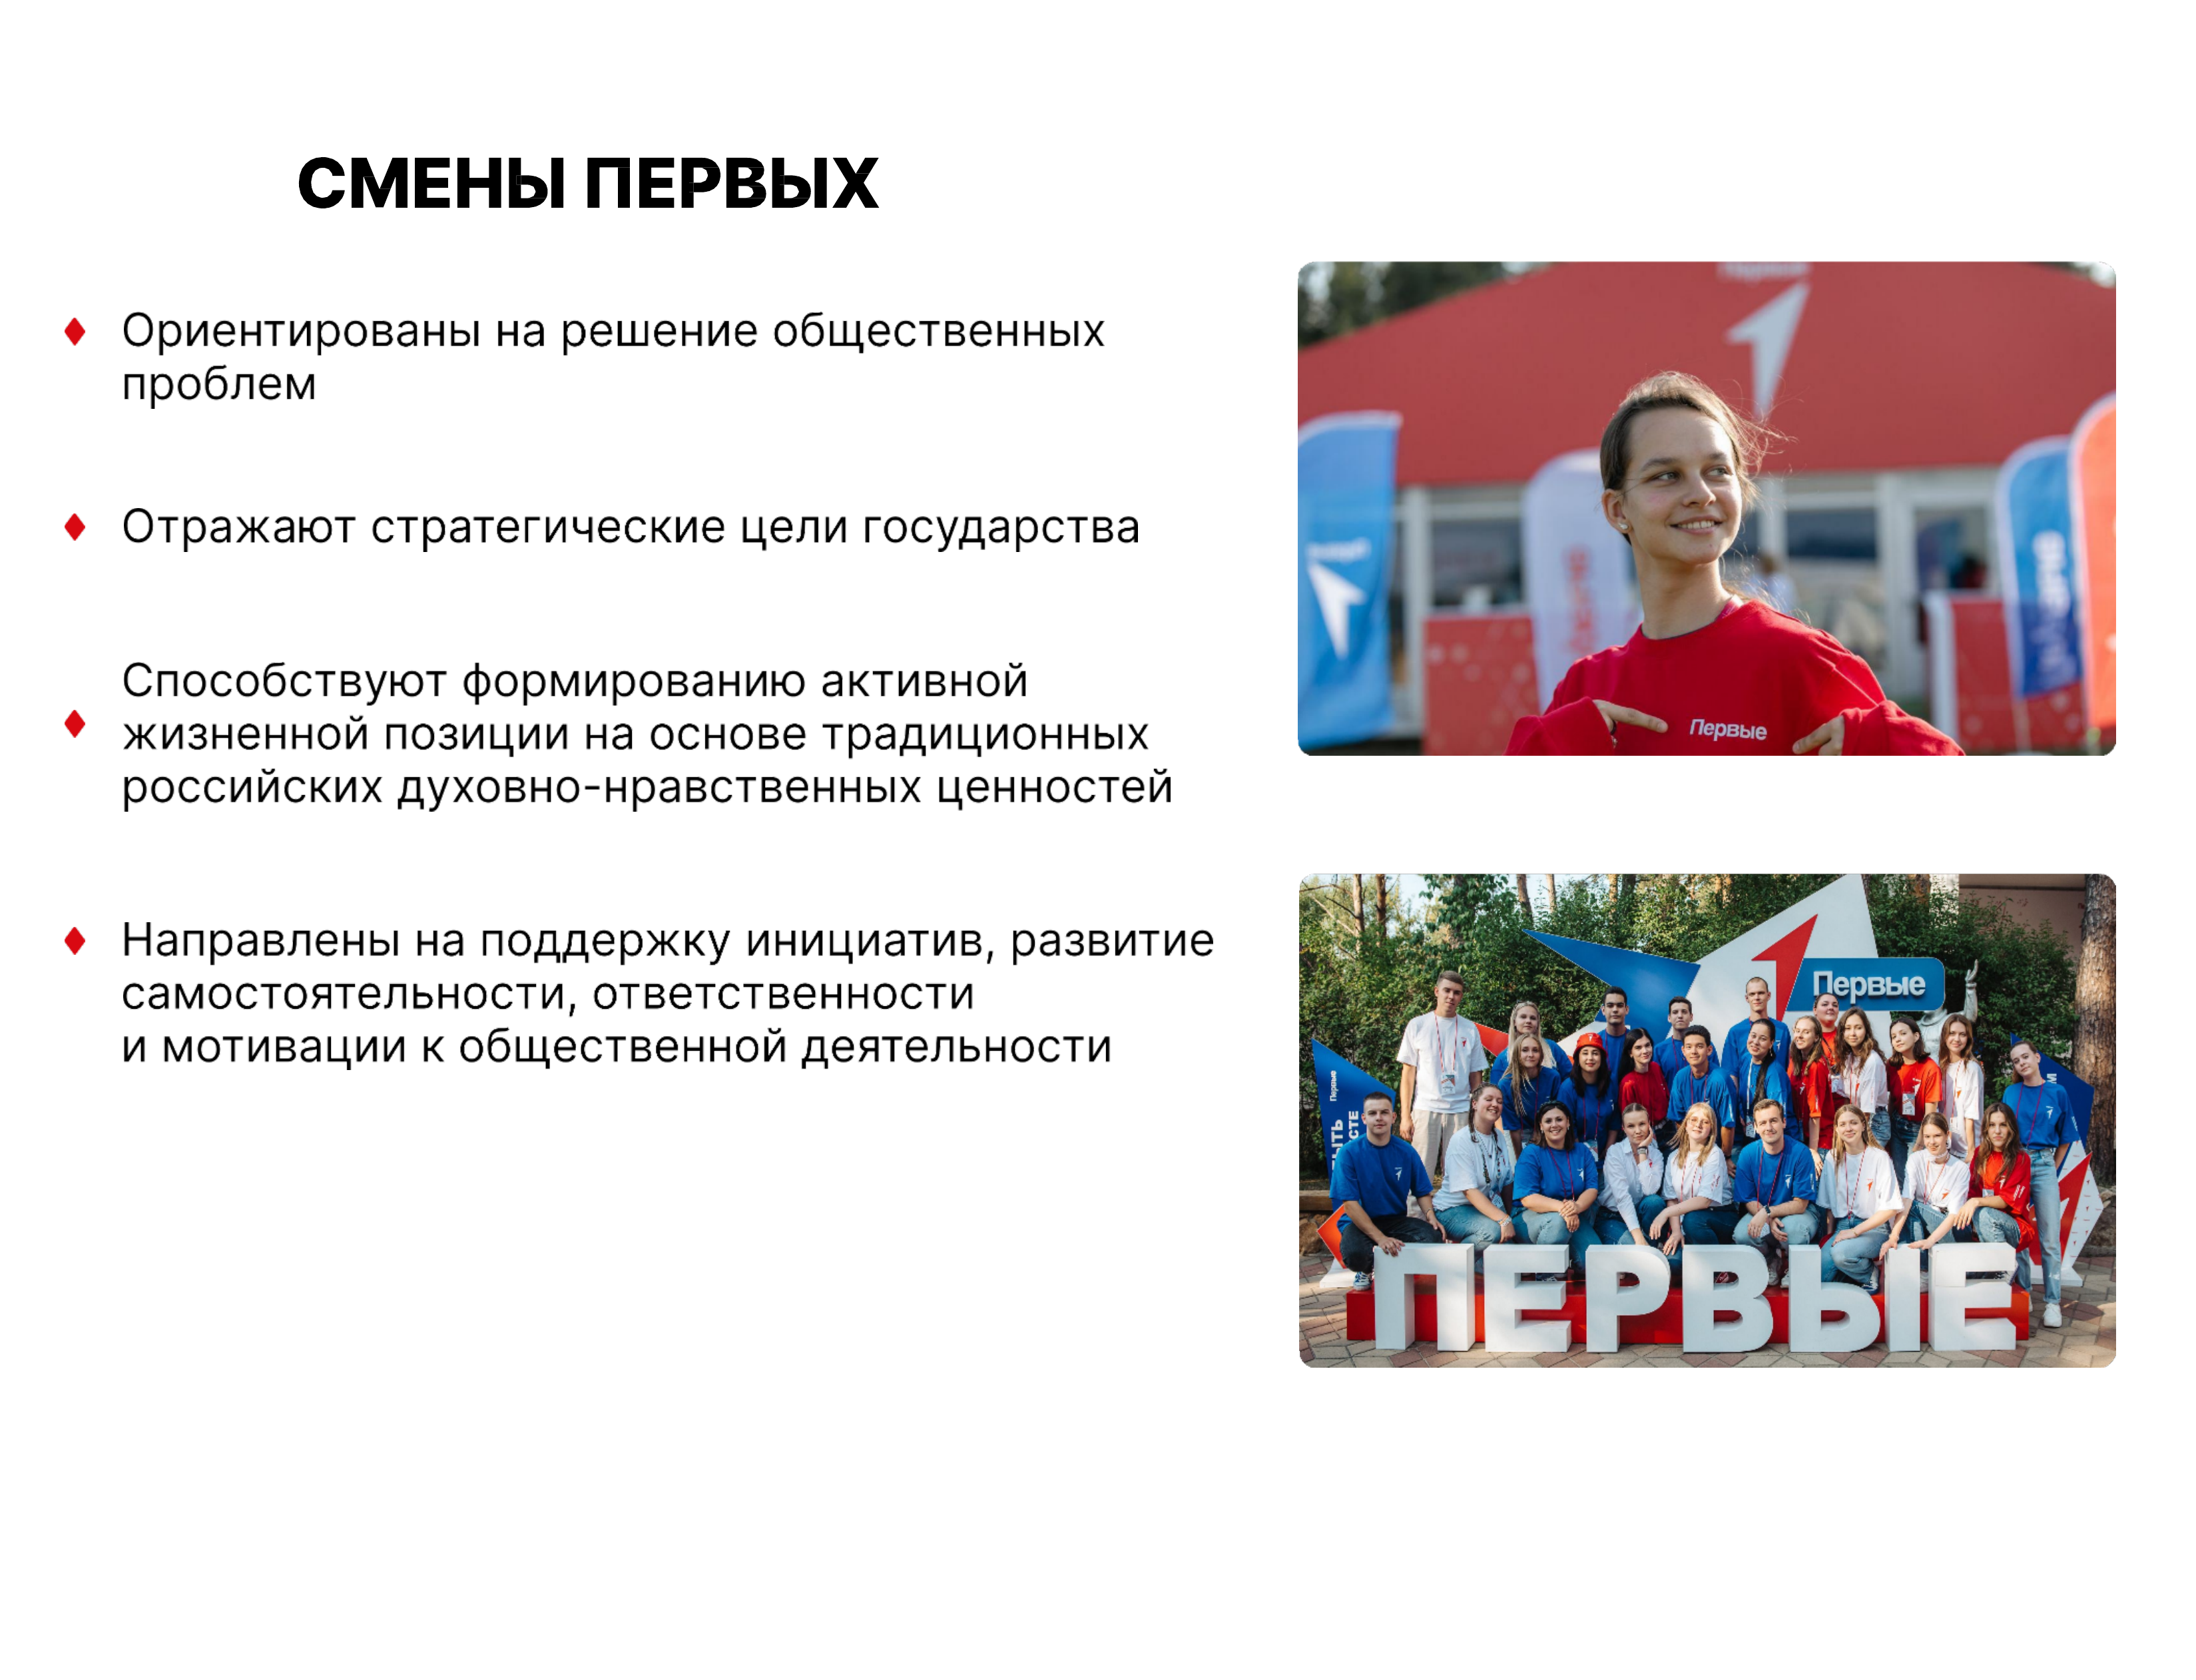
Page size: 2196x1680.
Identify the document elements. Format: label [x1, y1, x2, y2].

picture [65, 318, 85, 346]
text_box [457, 157, 501, 208]
text_box [587, 157, 630, 208]
picture [123, 312, 1105, 409]
picture [65, 513, 85, 541]
text_box [772, 157, 811, 208]
text_box [415, 157, 450, 208]
text_box [639, 157, 675, 208]
picture [65, 927, 85, 956]
text_box [726, 157, 766, 208]
text_box [814, 157, 827, 208]
text_box [832, 157, 880, 208]
text_box [352, 157, 408, 208]
picture [123, 662, 1171, 812]
picture [123, 922, 1213, 1070]
text_box [551, 157, 564, 208]
text_box [681, 157, 720, 208]
picture [65, 710, 85, 738]
text_box [509, 157, 548, 208]
text_box [298, 156, 345, 208]
picture [1298, 873, 2116, 1368]
picture [123, 508, 1138, 552]
picture [1298, 261, 2116, 756]
